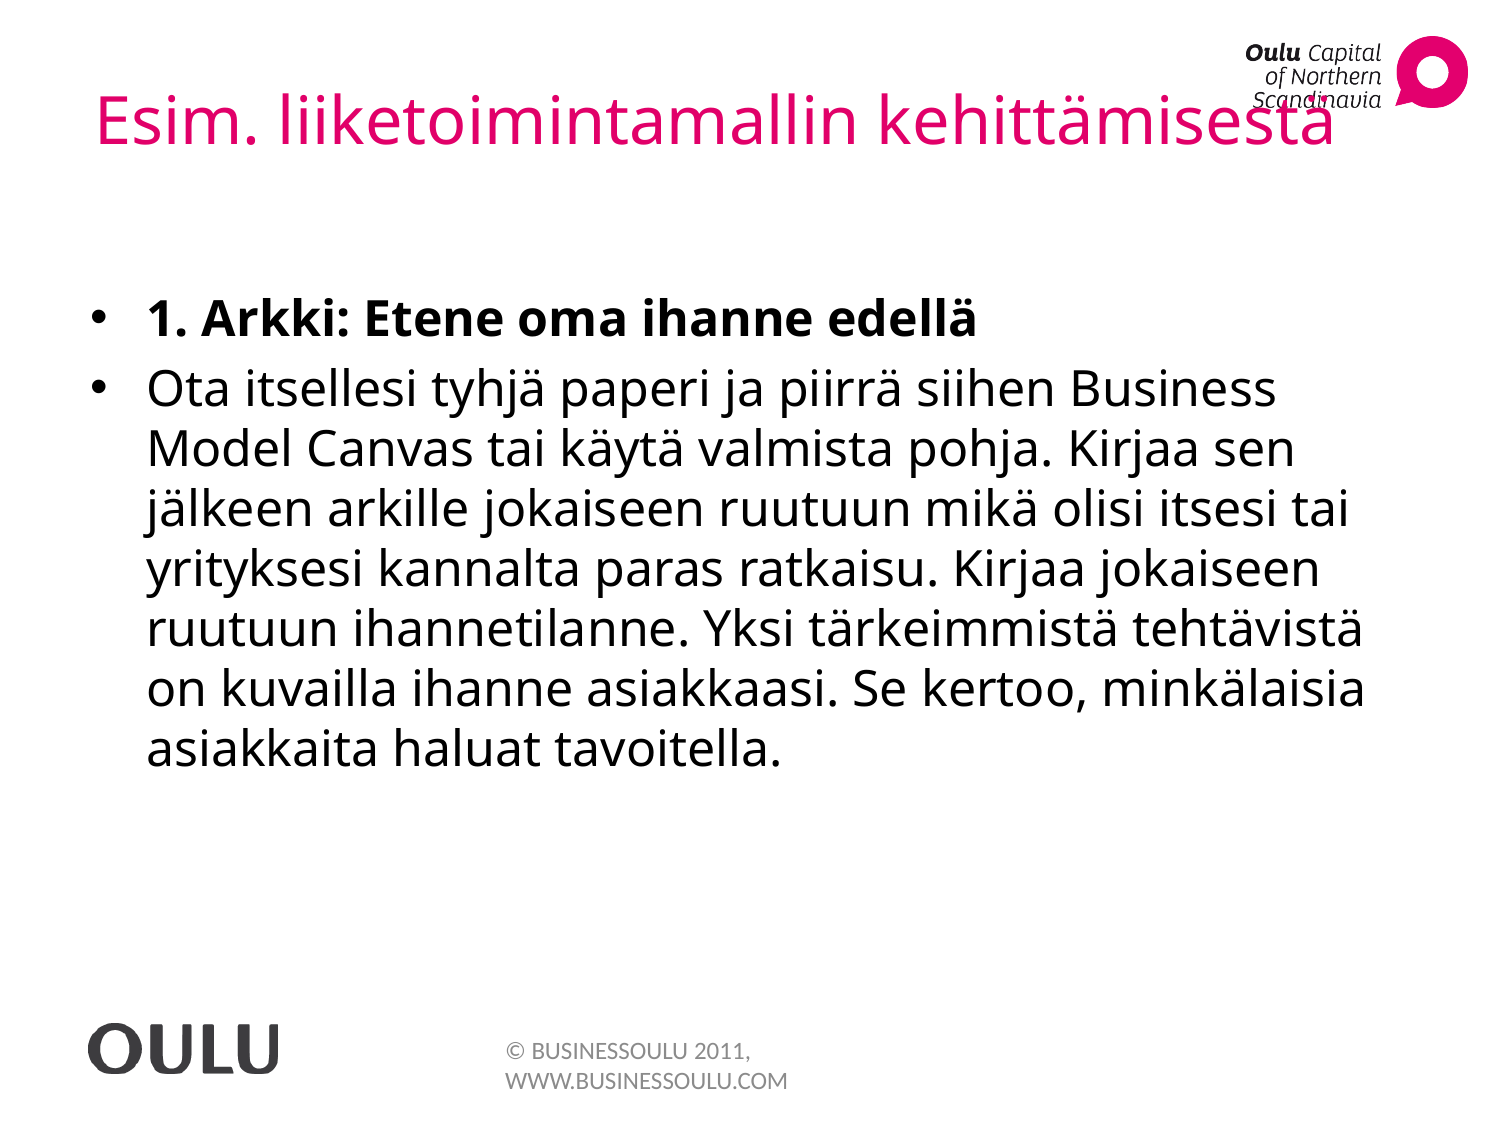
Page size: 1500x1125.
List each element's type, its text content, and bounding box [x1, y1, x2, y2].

picture [88, 1023, 278, 1074]
slide_number © BUSINESSOULU 2011, WWW.BUSINESSOULU.COM [490, 1034, 841, 1094]
title Esim. liiketoimintamallin kehittämisestä [79, 69, 1430, 257]
picture [1246, 36, 1468, 108]
list 1. Arkki: Etene oma ihanne edellä Ota itsellesi tyhjä paperi ja piirrä siihen Business Model Canvas tai käytä valmista pohja. Kirjaa sen jälkeen arkille jokaiseen ruutuun mikä olisi itsesi tai yrityksesi kannalta paras ratkaisu. Kirjaa jokaiseen ruutuun ihannetilanne. Yksi tärkeimmistä tehtävistä on kuvailla ihanne asiakkaasi. Se kertoo, minkälaisia asiakkaita haluat tavoitella. [75, 278, 1425, 976]
